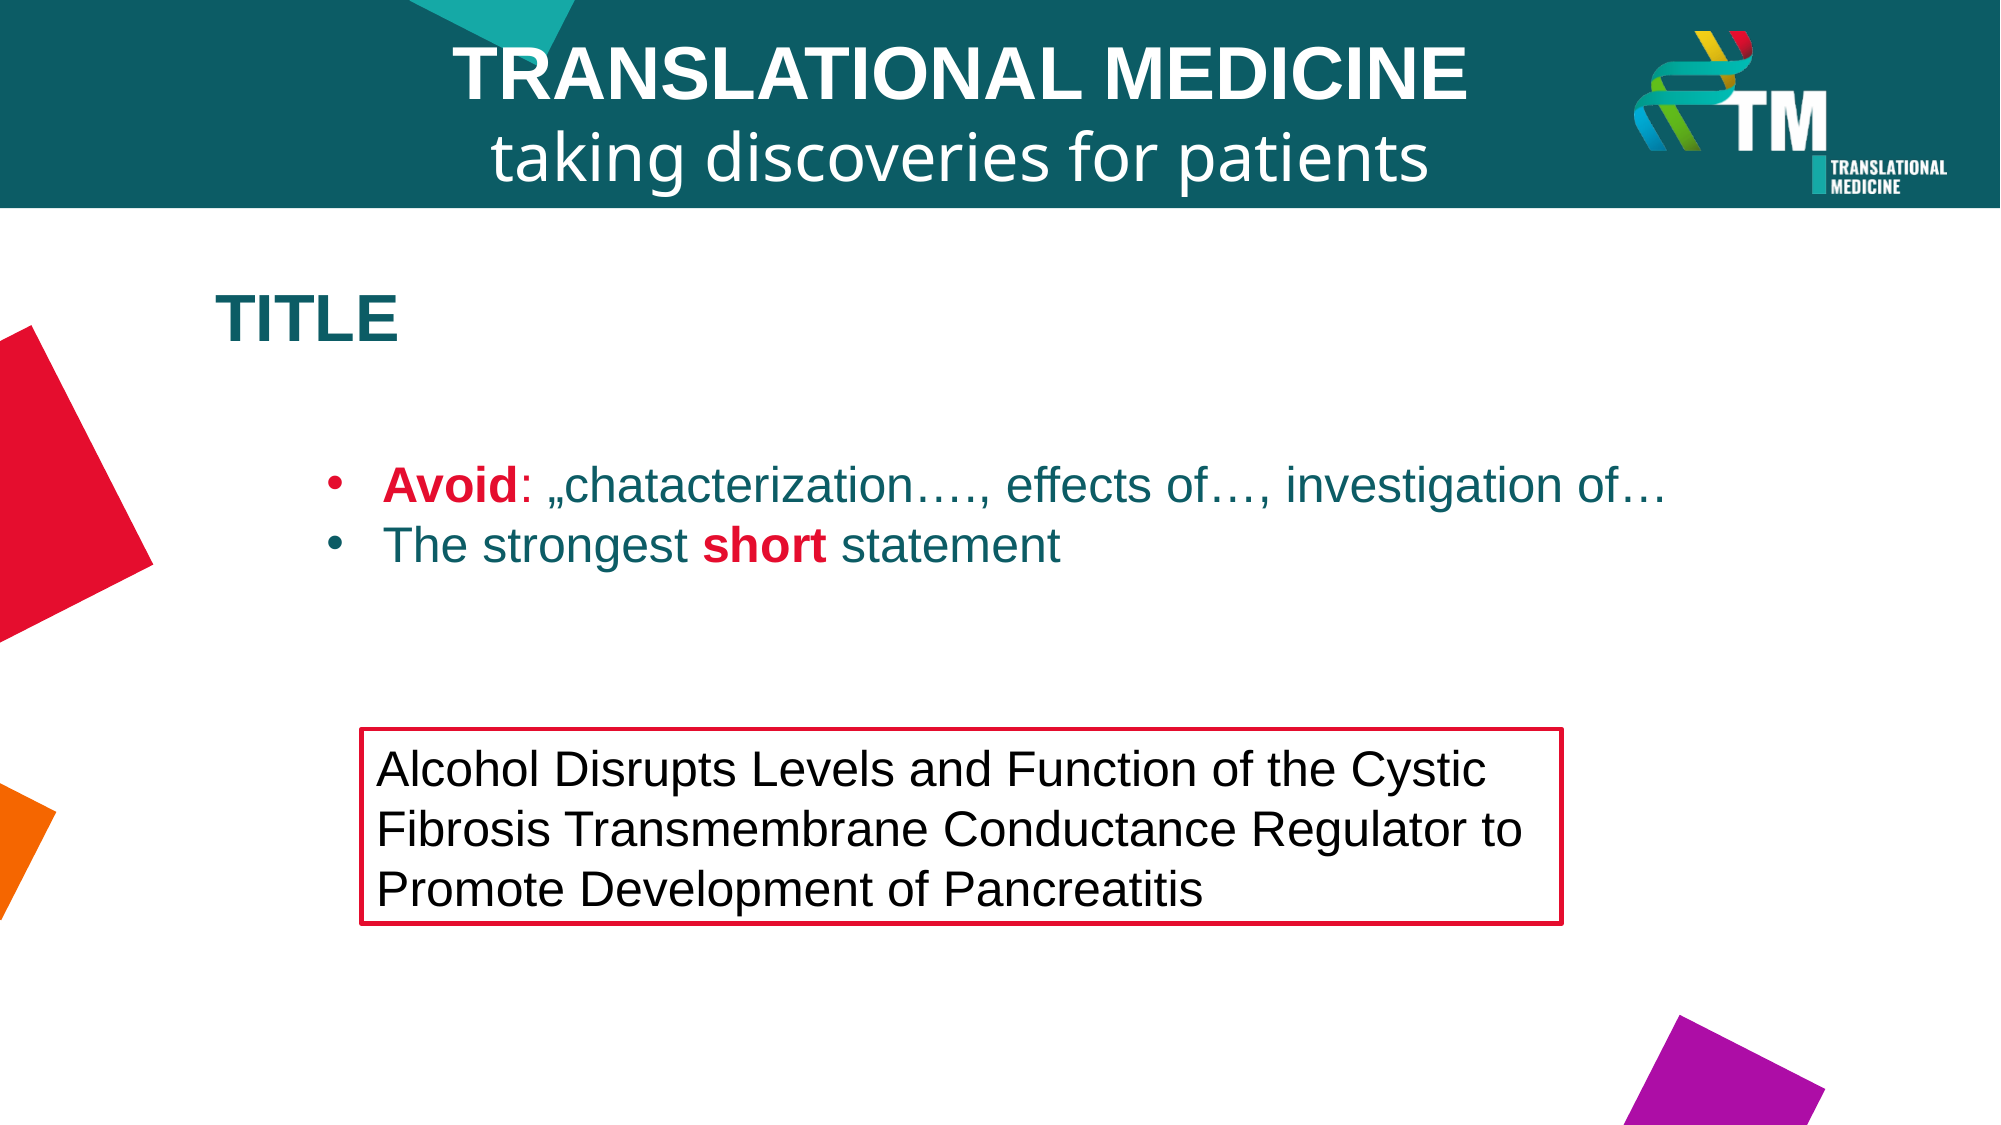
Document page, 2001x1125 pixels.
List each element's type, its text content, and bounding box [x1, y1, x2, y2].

picture [1634, 31, 1947, 194]
text_box TITLE [200, 267, 416, 363]
subtitle TRANSLATIONAL MEDICINE taking discoveries for patients benefits [370, 17, 1553, 80]
text_box Avoid: „chatacterization…., effects of…, investigation of… The strongest short statement [311, 444, 1973, 580]
text_box Alcohol Disrupts Levels and Function of the Cystic Fibrosis Transmembrane Conductance Regulator to Promote Development of Pancreatitis [361, 728, 1562, 924]
